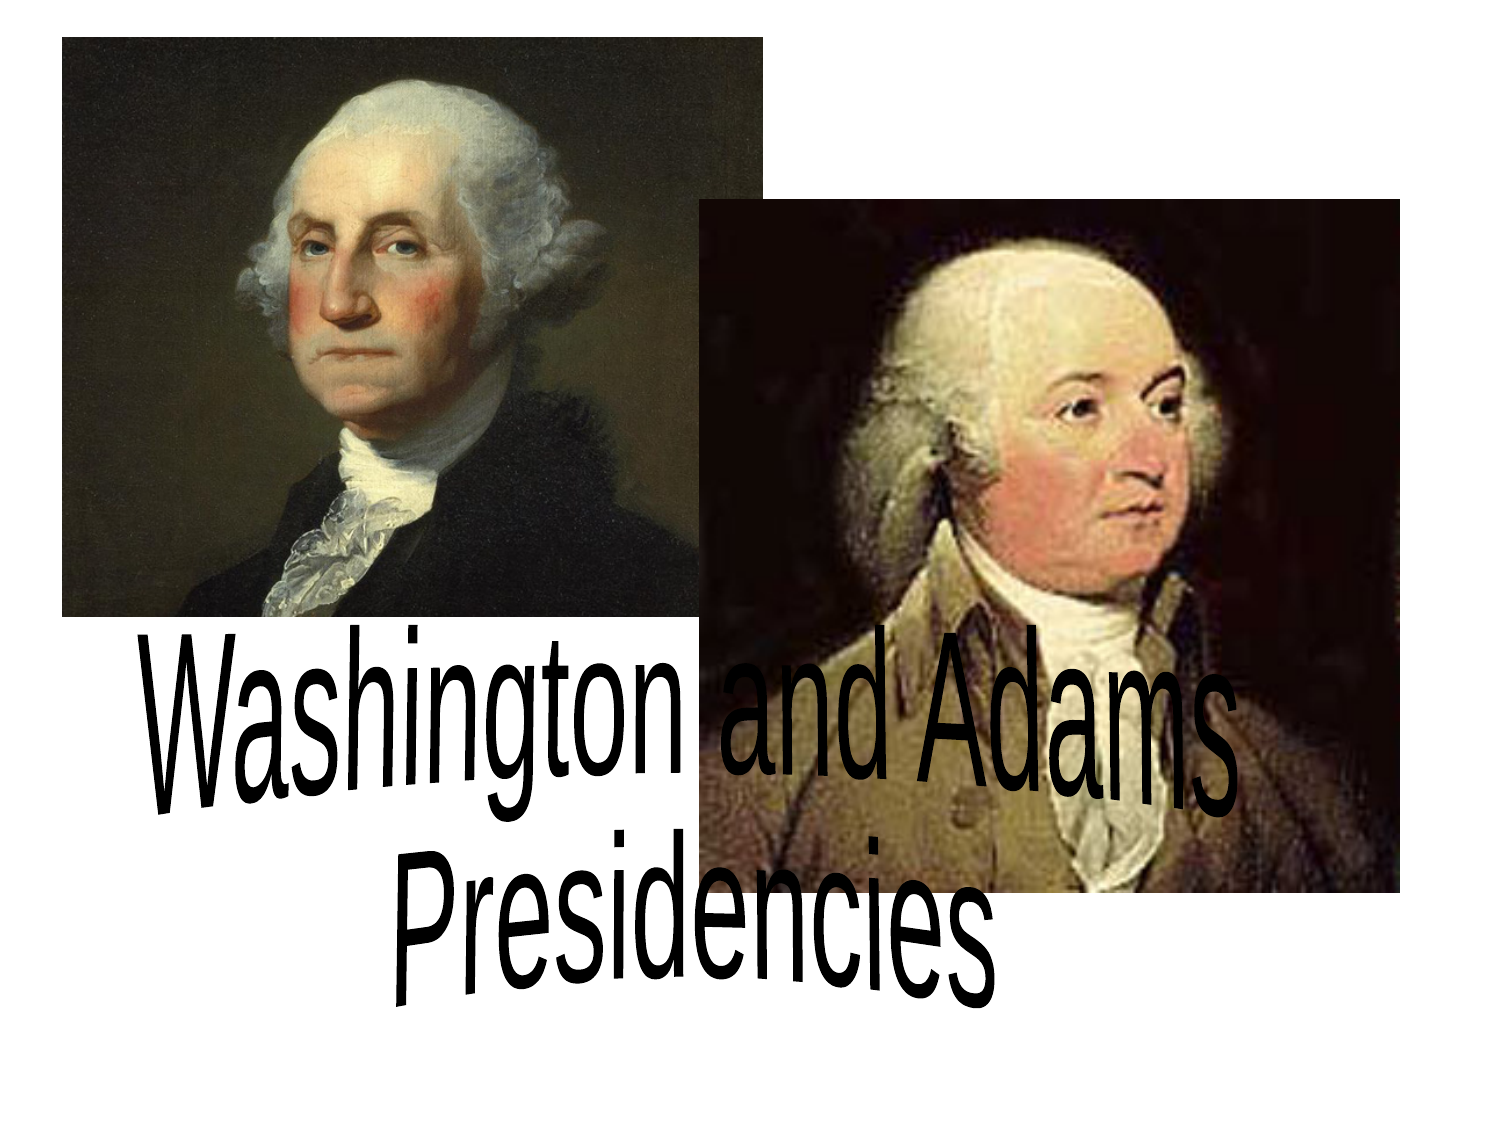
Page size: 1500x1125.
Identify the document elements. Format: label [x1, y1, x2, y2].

picture [62, 37, 1401, 894]
